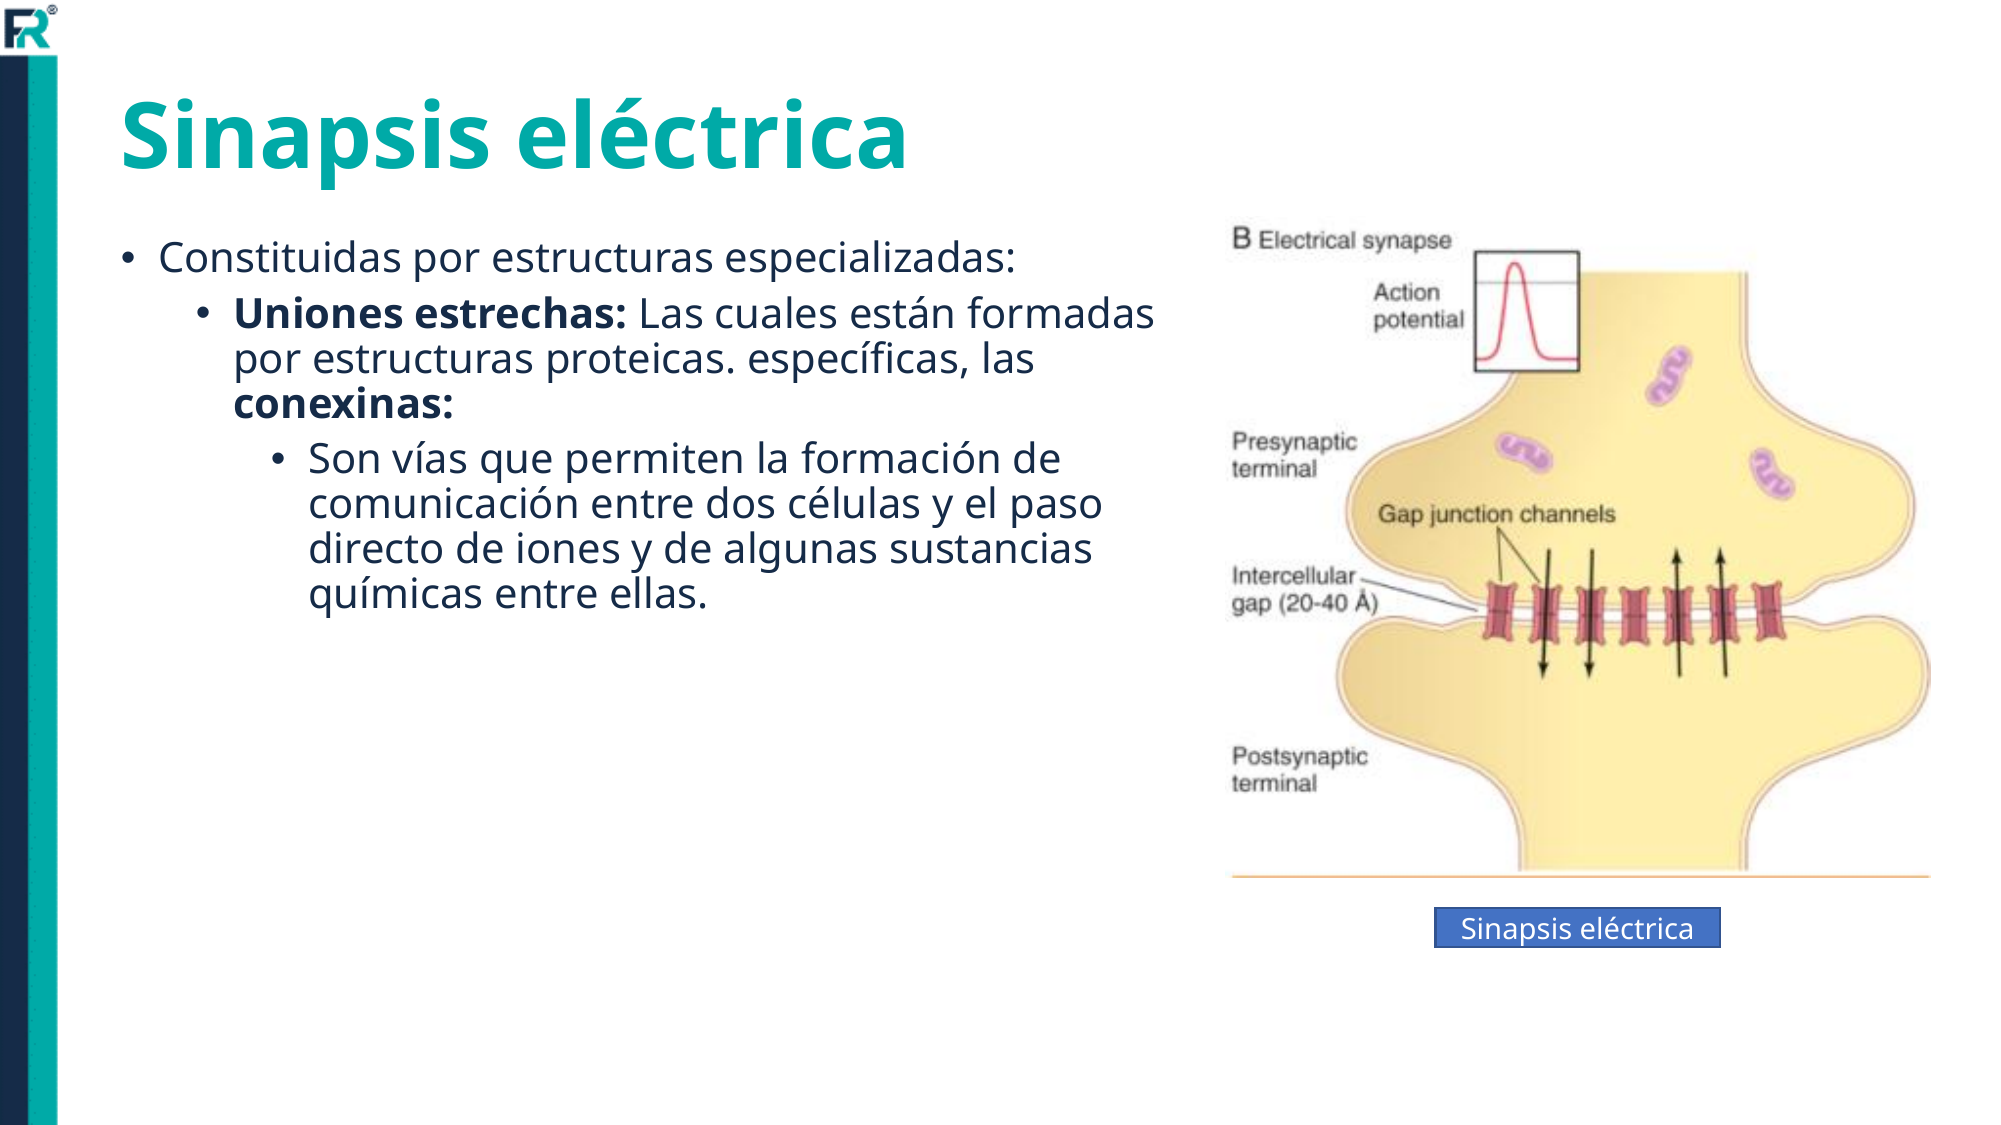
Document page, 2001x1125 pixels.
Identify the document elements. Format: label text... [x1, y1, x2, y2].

list Constituidas por estructuras especializadas: Uniones estrechas: Las cuales están formadas por estructuras proteicas. específicas, las conexinas: Son vías que permiten la formación de comunicación entre dos células y el paso directo de iones y de algunas sustancias químicas entre ellas. [105, 229, 1216, 944]
picture [0, 0, 2001, 1125]
title Sinapsis eléctrica [105, 30, 1831, 248]
text_box Sinapsis eléctrica [1434, 907, 1721, 948]
